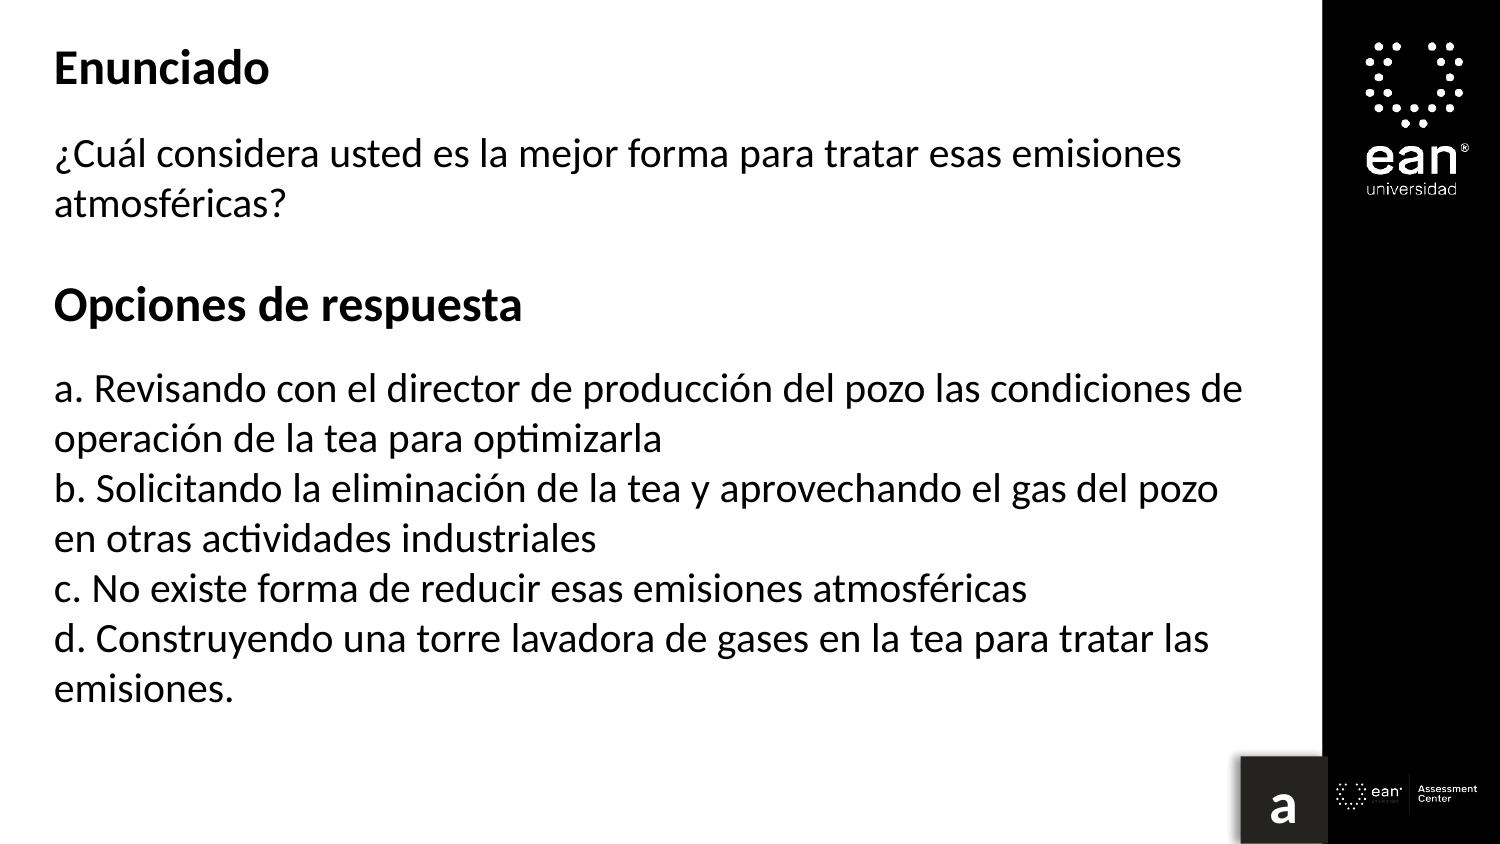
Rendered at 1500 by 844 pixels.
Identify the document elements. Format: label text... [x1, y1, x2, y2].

text_box a [1239, 754, 1330, 844]
text_box Opciones de respuesta [39, 263, 797, 339]
text_box a. Revisando con el director de producción del pozo las condiciones de operación de la tea para optimizarla b. Solicitando la eliminación de la tea y aprovechando el gas del pozo en otras actividades industriales c. No existe forma de reducir esas emisiones atmosféricas d. Construyendo una torre lavadora de gases en la tea para tratar las emisiones. [39, 353, 1285, 719]
text_box ¿Cuál considera usted es la mejor forma para tratar esas emisiones atmosféricas? [39, 118, 1285, 233]
text_box Enunciado [39, 27, 797, 102]
picture [0, 0, 1500, 844]
